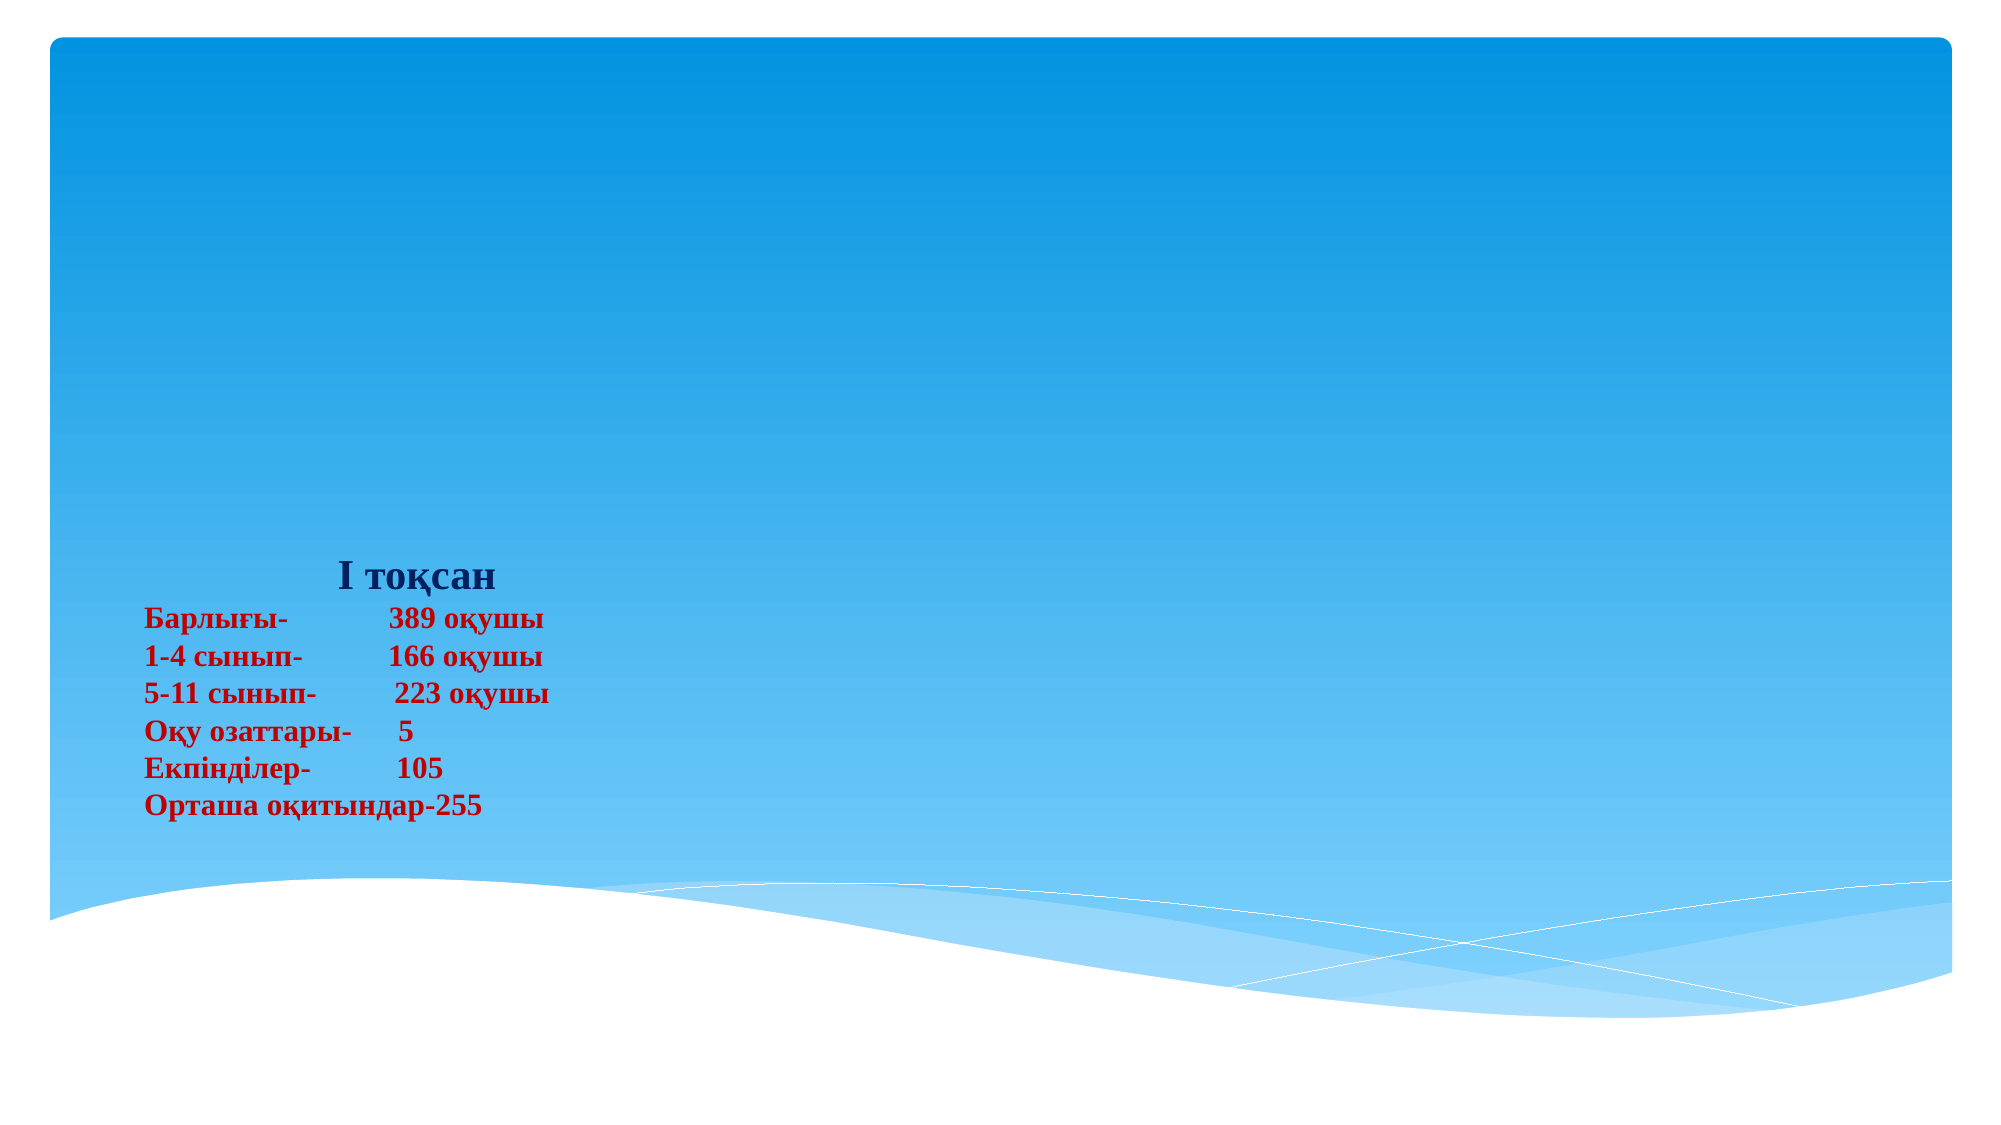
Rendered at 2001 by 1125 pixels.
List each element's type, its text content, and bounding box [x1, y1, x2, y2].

title І тоқсан Барлығы- 389 оқушы 1-4 сынып- 166 оқушы 5-11 сынып- 223 оқушы Оқу озаттары- 5 Екпінділер- 105 Орташа оқитындар-255 [129, 537, 1830, 830]
